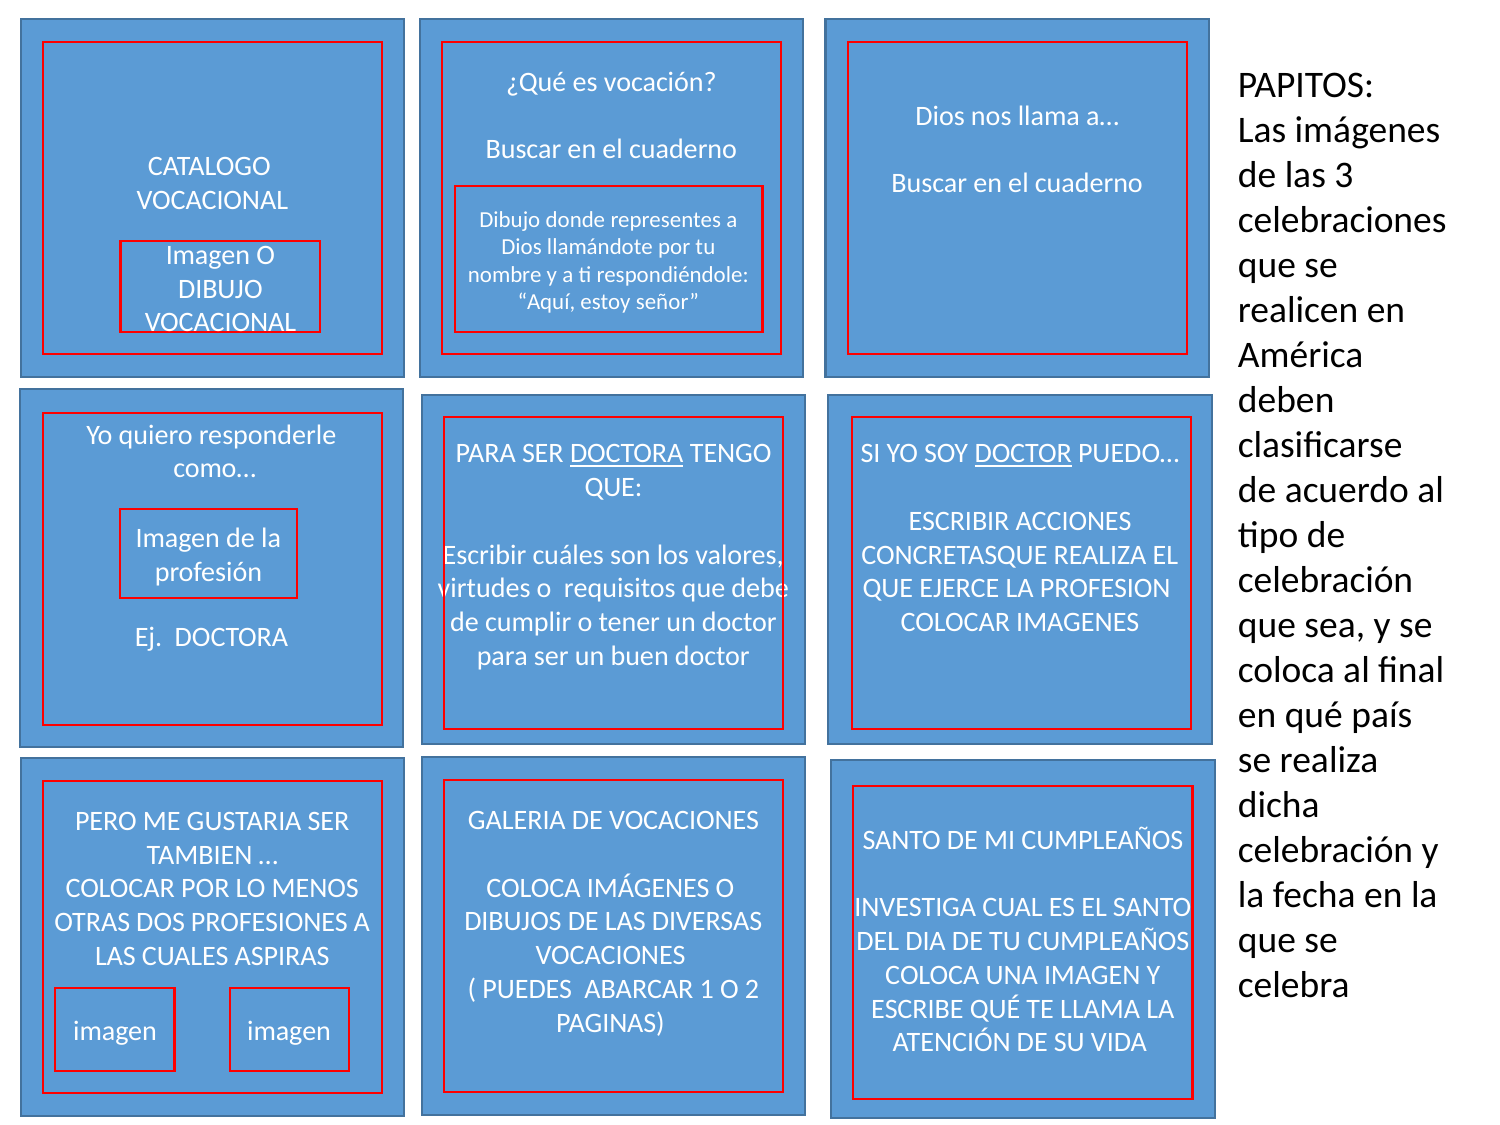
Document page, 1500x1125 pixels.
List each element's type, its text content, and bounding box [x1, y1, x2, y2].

text_box imagen [54, 987, 176, 1072]
text_box imagen [229, 987, 350, 1072]
text_box [441, 41, 782, 355]
text_box [443, 779, 784, 1093]
text_box [852, 785, 1194, 1100]
text_box PERO ME GUSTARIA SER TAMBIEN … COLOCAR POR LO MENOS OTRAS DOS PROFESIONES A LAS CUALES ASPIRAS [20, 757, 405, 1117]
text_box PAPITOS: Las imágenes de las 3 celebraciones que se realicen en América deben clasificarse de acuerdo al tipo de celebración que sea, y se coloca al final en qué país se realiza dicha celebración y la fecha en la que se celebra [1223, 52, 1464, 1012]
text_box GALERIA DE VOCACIONES COLOCA IMÁGENES O DIBUJOS DE LAS DIVERSAS VOCACIONES ( PUEDES ABARCAR 1 O 2 PAGINAS) [421, 756, 806, 1116]
text_box [847, 41, 1188, 355]
text_box SANTO DE MI CUMPLEAÑOS INVESTIGA CUAL ES EL SANTO DEL DIA DE TU CUMPLEAÑOS COLOCA UNA IMAGEN Y ESCRIBE QUÉ TE LLAMA LA ATENCIÓN DE SU VIDA [830, 759, 1216, 1119]
text_box [851, 416, 1192, 730]
text_box Imagen de la profesión [119, 508, 298, 599]
text_box Imagen O DIBUJO VOCACIONAL [119, 240, 321, 333]
text_box PARA SER DOCTORA TENGO QUE: Escribir cuáles son los valores, virtudes o requisitos que debe de cumplir o tener un doctor para ser un buen doctor [421, 394, 806, 745]
text_box [42, 780, 383, 1094]
text_box [42, 41, 383, 355]
text_box ¿Qué es vocación? Buscar en el cuaderno [419, 18, 804, 378]
text_box [443, 416, 784, 730]
text_box Dibujo donde representes a Dios llamándote por tu nombre y a ti respondiéndole: “Aquí, estoy señor” [454, 185, 764, 333]
text_box Dios nos llama a… Buscar en el cuaderno [824, 18, 1210, 378]
text_box [42, 412, 383, 726]
text_box Yo quiero responderle como… Ej. DOCTORA [19, 388, 404, 748]
text_box SI YO SOY DOCTOR PUEDO… ESCRIBIR ACCIONES CONCRETASQUE REALIZA EL QUE EJERCE LA PROFESION COLOCAR IMAGENES [827, 394, 1213, 745]
text_box CATALOGO VOCACIONAL [20, 18, 405, 378]
